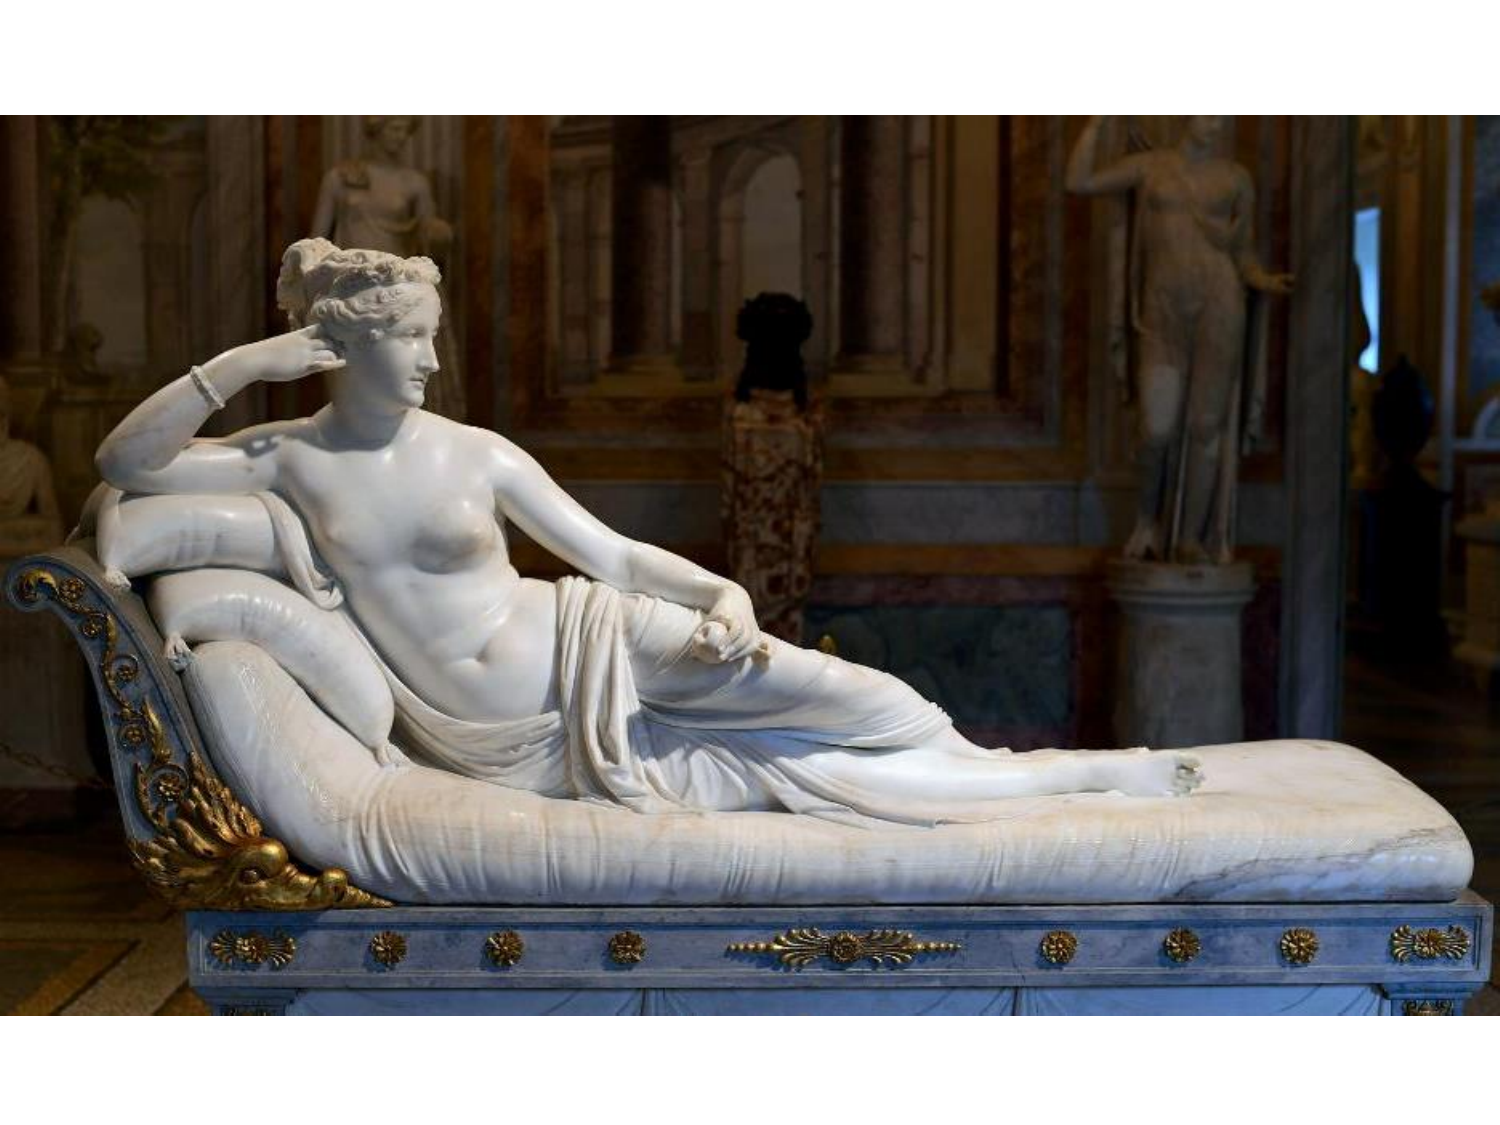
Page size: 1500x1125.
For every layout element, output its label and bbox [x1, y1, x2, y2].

picture [0, 115, 1500, 1017]
